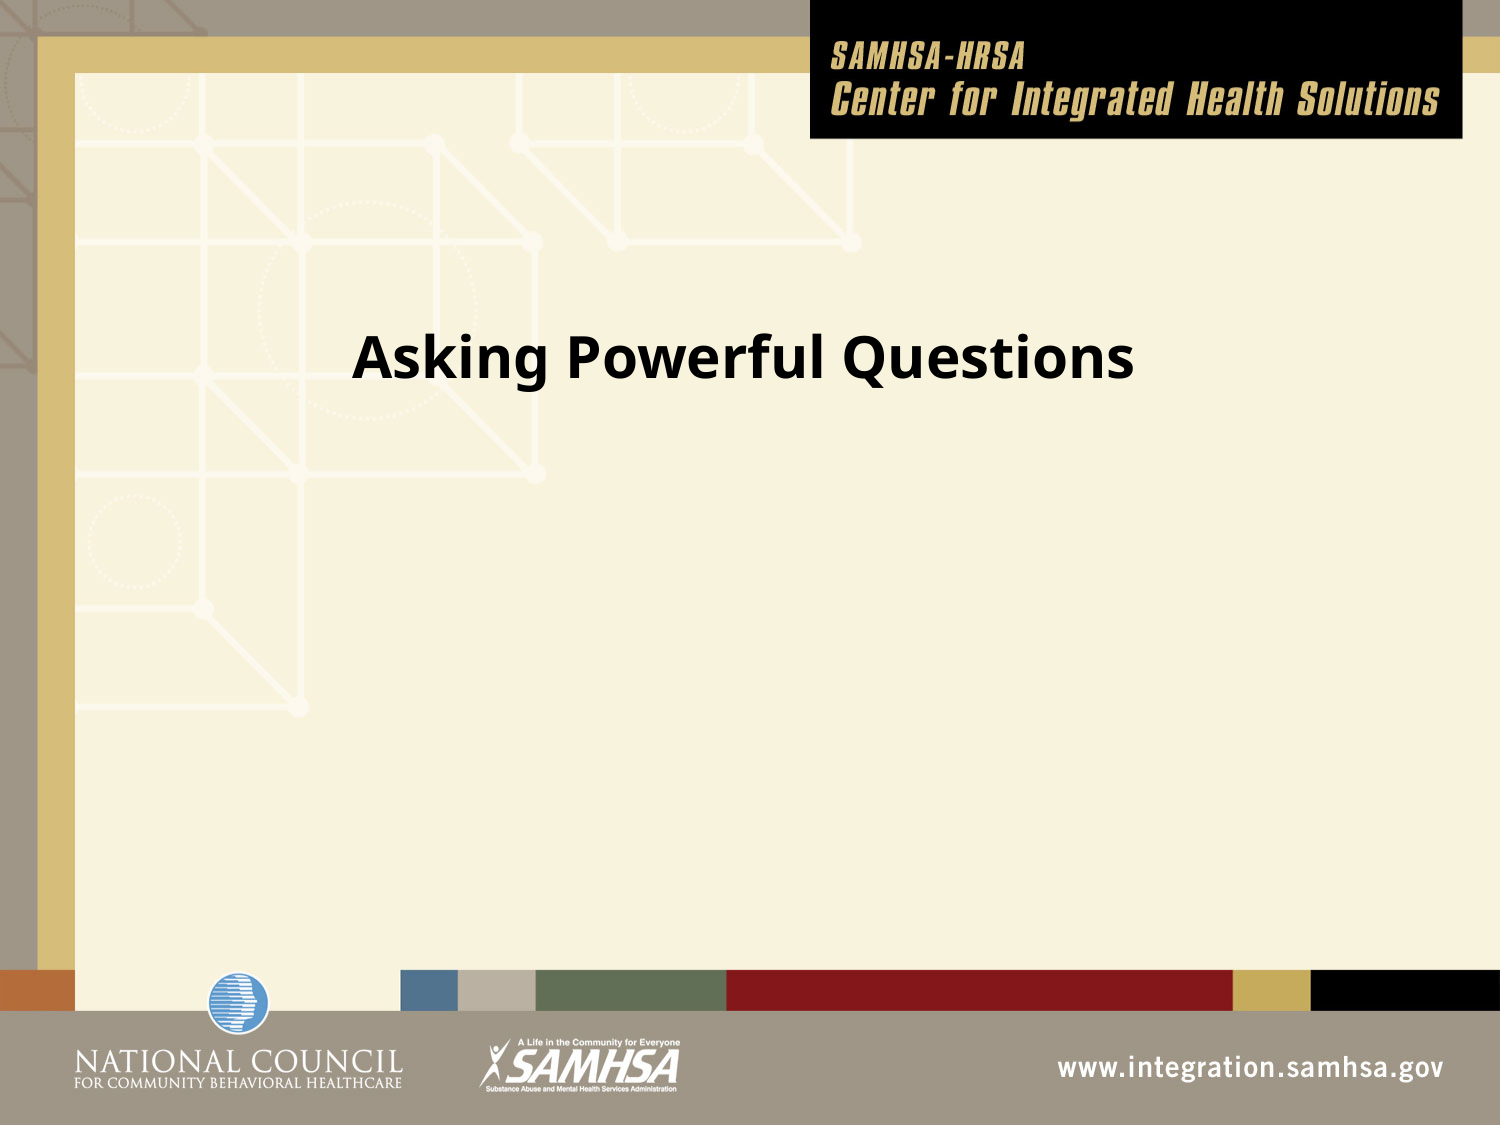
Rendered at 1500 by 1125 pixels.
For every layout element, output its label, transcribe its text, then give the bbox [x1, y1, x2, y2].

picture [0, 0, 1500, 1125]
title Asking Powerful Questions [337, 312, 1188, 450]
